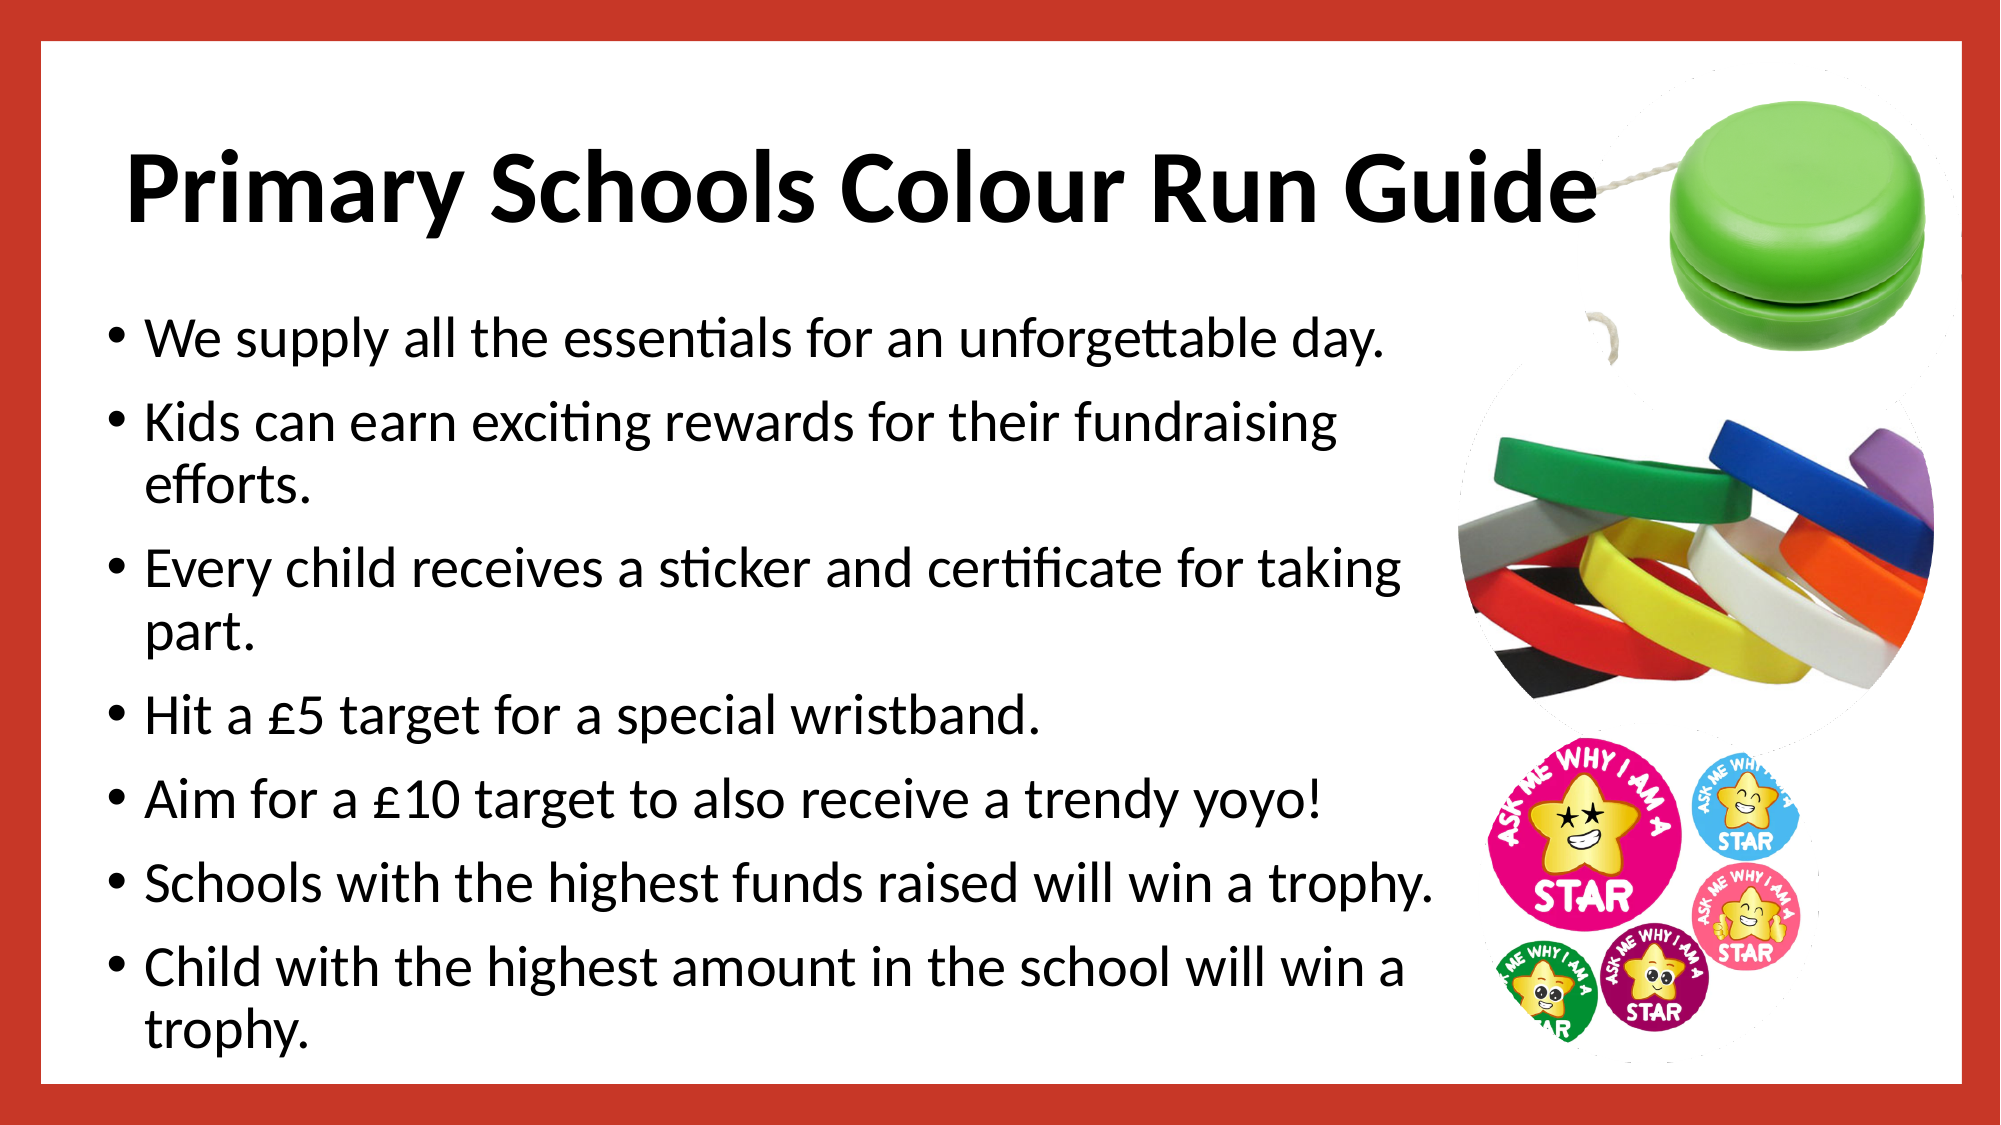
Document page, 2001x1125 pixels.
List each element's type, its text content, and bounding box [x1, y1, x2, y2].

list We supply all the essentials for an unforgettable day. Kids can earn exciting rewards for their fundraising efforts. Every child receives a sticker and certificate for taking part. Hit a £5 target for a special wristband. Aim for a £10 target to also receive a trendy yoyo! Schools with the highest funds raised will win a trophy. Child with the highest amount in the school will win a trophy. [91, 299, 1474, 1014]
text_box [1960, 43, 2000, 1083]
title Primary Schools Colour Run Guide [110, 111, 1576, 253]
text_box [0, 1083, 2000, 1125]
text_box [0, 43, 43, 1083]
picture [1457, 62, 1963, 1063]
text_box [0, 0, 2000, 43]
